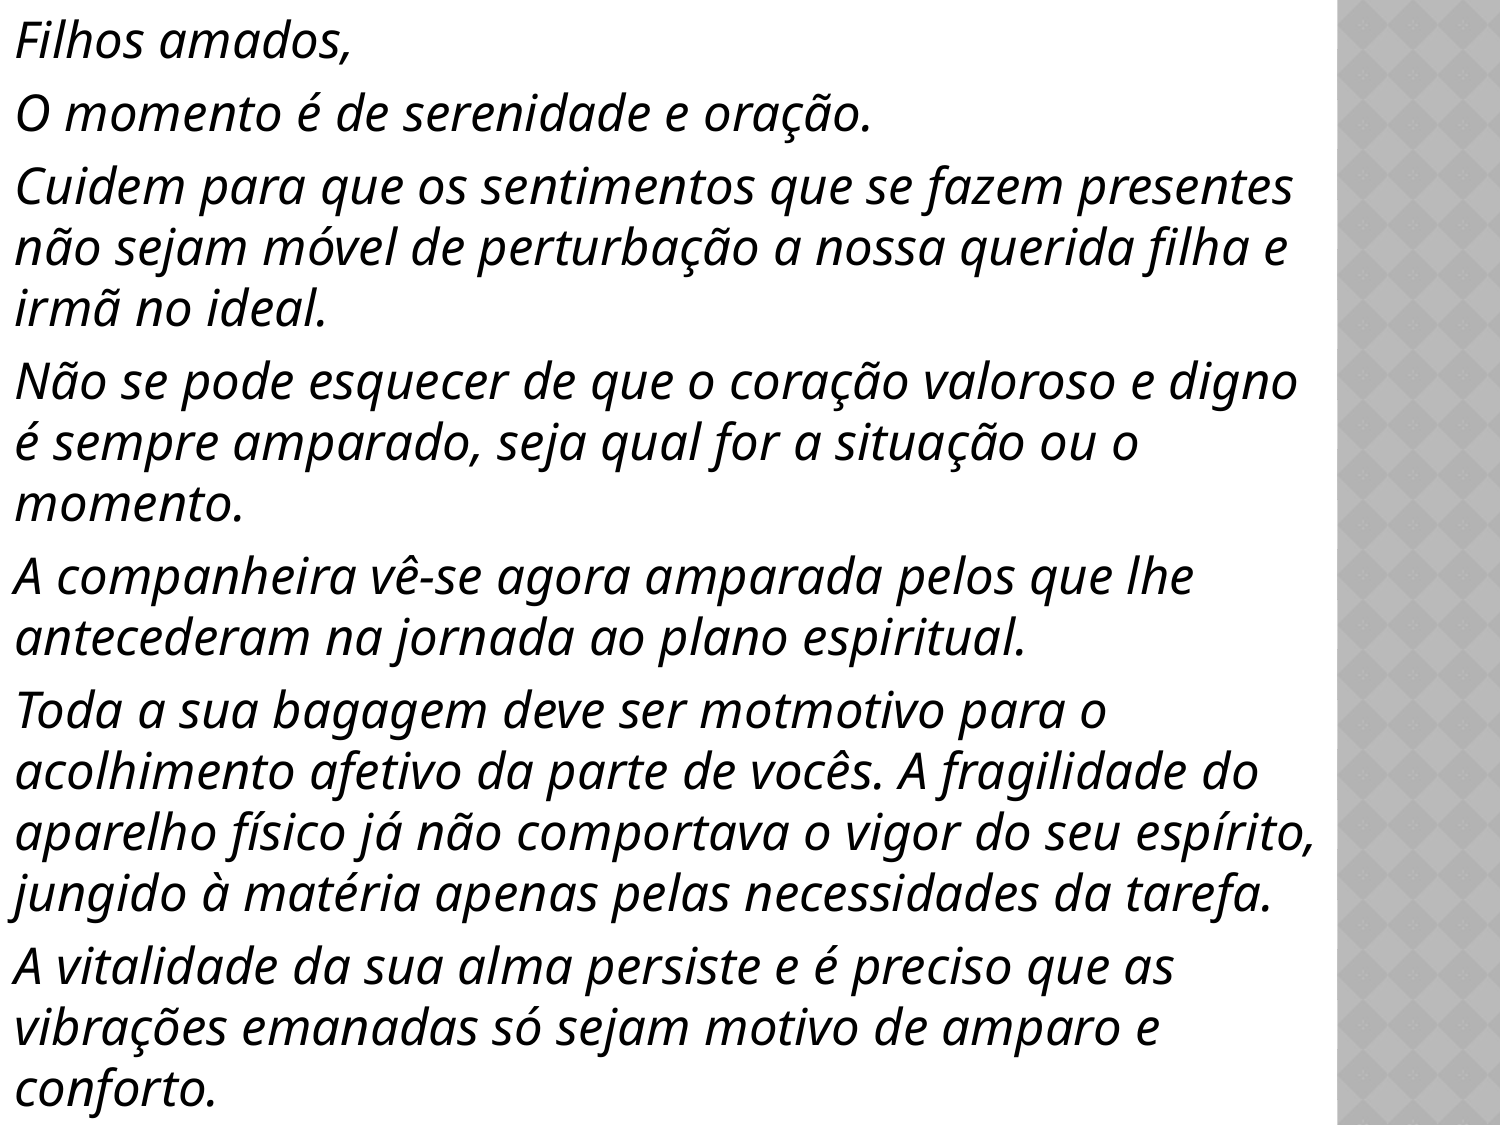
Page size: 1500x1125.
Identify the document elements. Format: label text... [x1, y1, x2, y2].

list Filhos amados, O momento é de serenidade e oração. Cuidem para que os sentimentos que se fazem presentes não sejam móvel de perturbação a nossa querida filha e irmã no ideal. Não se pode esquecer de que o coração valoroso e digno é sempre amparado, seja qual for a situação ou o momento. A companheira vê-se agora amparada pelos que lhe antecederam na jornada ao plano espiritual. Toda a sua bagagem deve ser motmotivo para o acolhimento afetivo da parte de vocês. A fragilidade do aparelho físico já não comportava o vigor do seu espírito, jungido à matéria apenas pelas necessidades da tarefa. A vitalidade da sua alma persiste e é preciso que as vibrações emanadas só sejam motivo de amparo e conforto. [0, 0, 1341, 1125]
